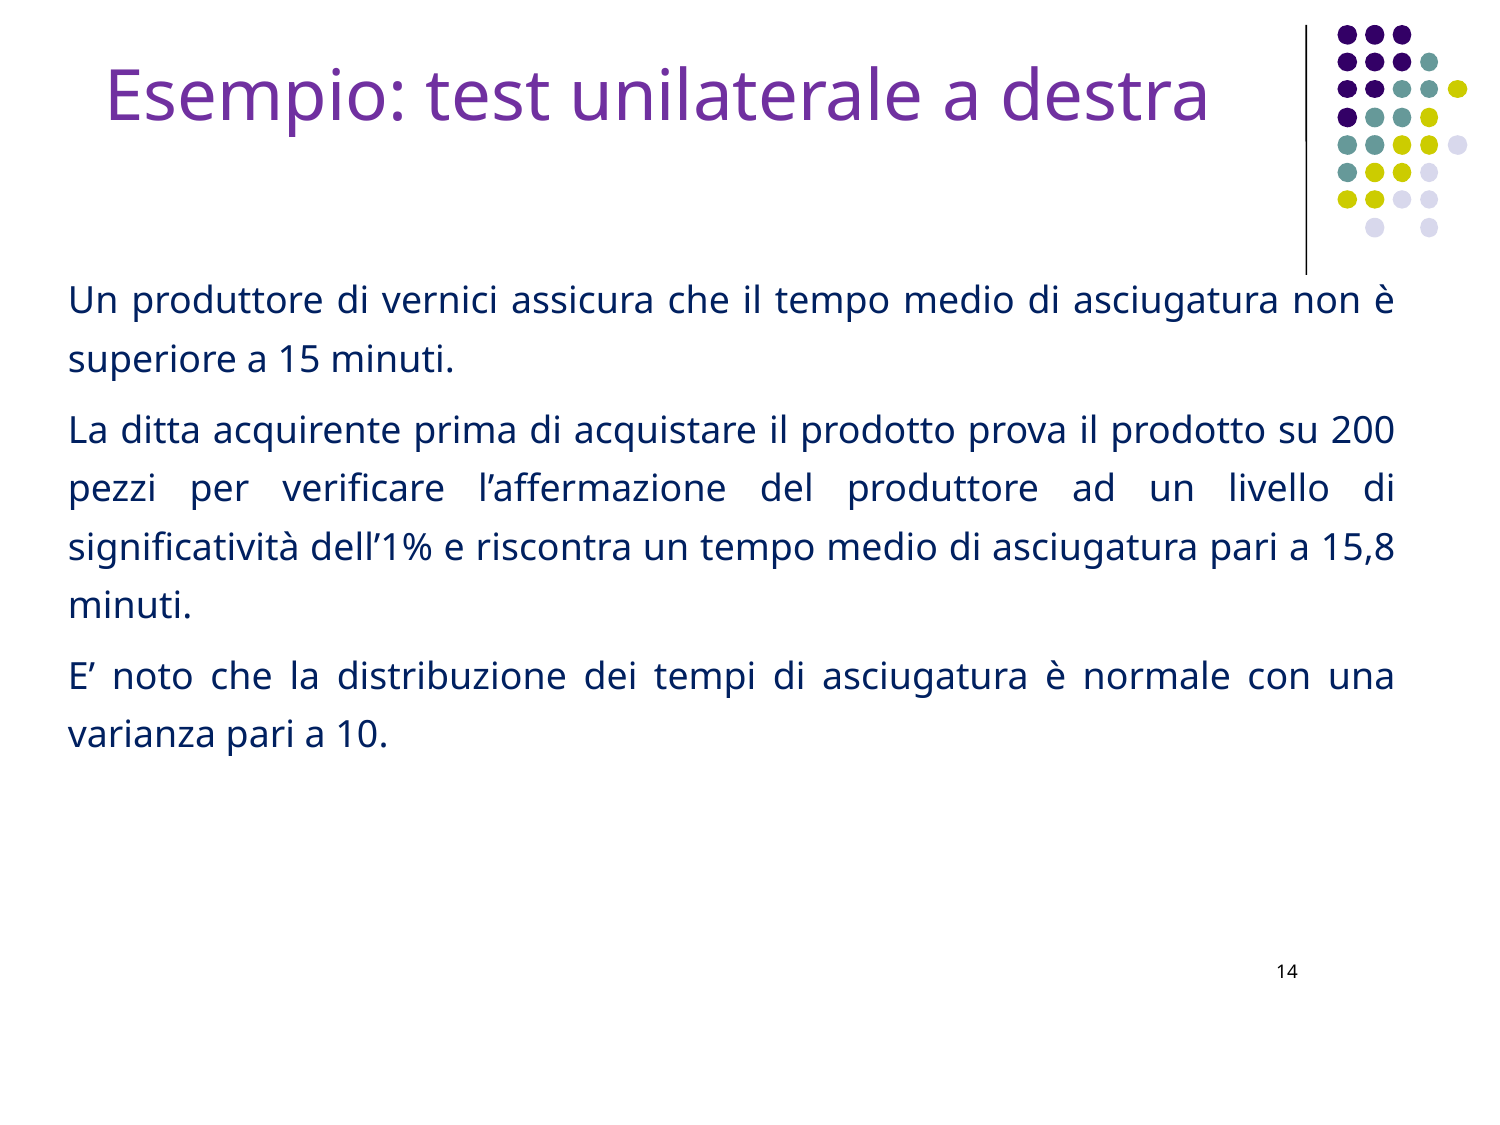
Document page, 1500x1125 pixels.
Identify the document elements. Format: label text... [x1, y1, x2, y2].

text_box Un produttore di vernici assicura che il tempo medio di asciugatura non è superiore a 15 minuti. La ditta acquirente prima di acquistare il prodotto prova il prodotto su 200 pezzi per verificare l’affermazione del produttore ad un livello di significatività dell’1% e riscontra un tempo medio di asciugatura pari a 15,8 minuti. E’ noto che la distribuzione dei tempi di asciugatura è normale con una varianza pari a 10. [53, 255, 1412, 763]
text_box 14 [1219, 952, 1313, 985]
text_box Esempio: test unilaterale a destra [22, 33, 1313, 142]
